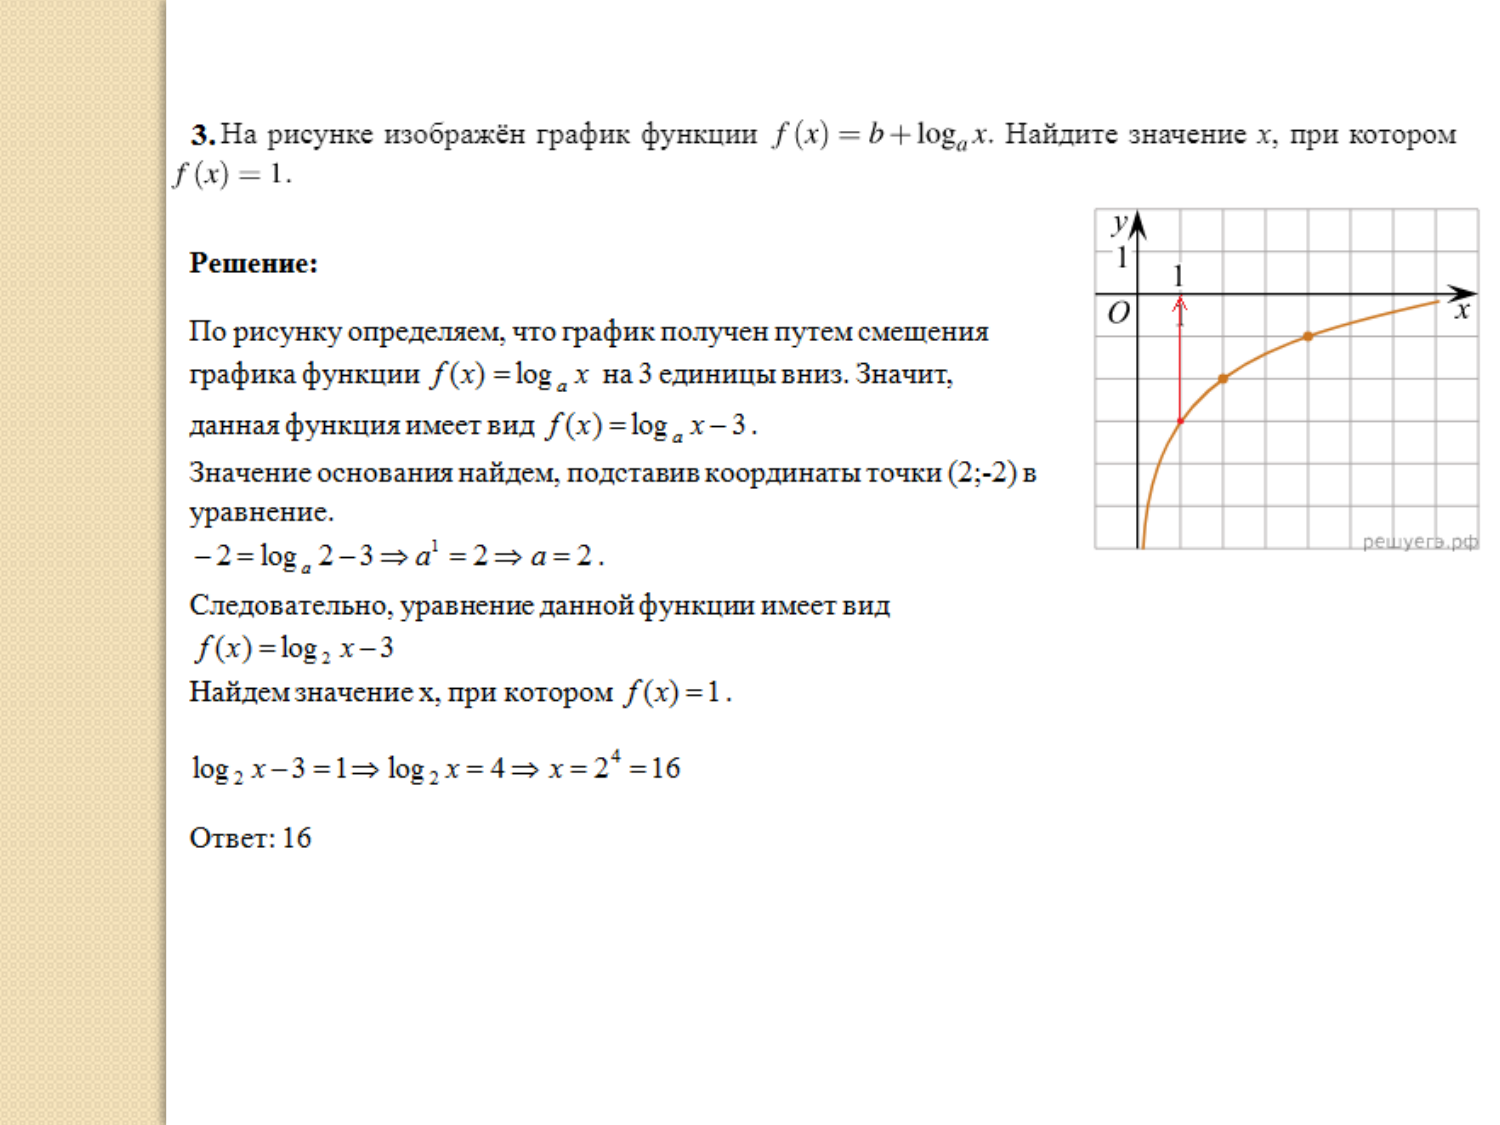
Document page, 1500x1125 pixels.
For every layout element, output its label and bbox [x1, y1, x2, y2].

picture [170, 113, 1487, 870]
